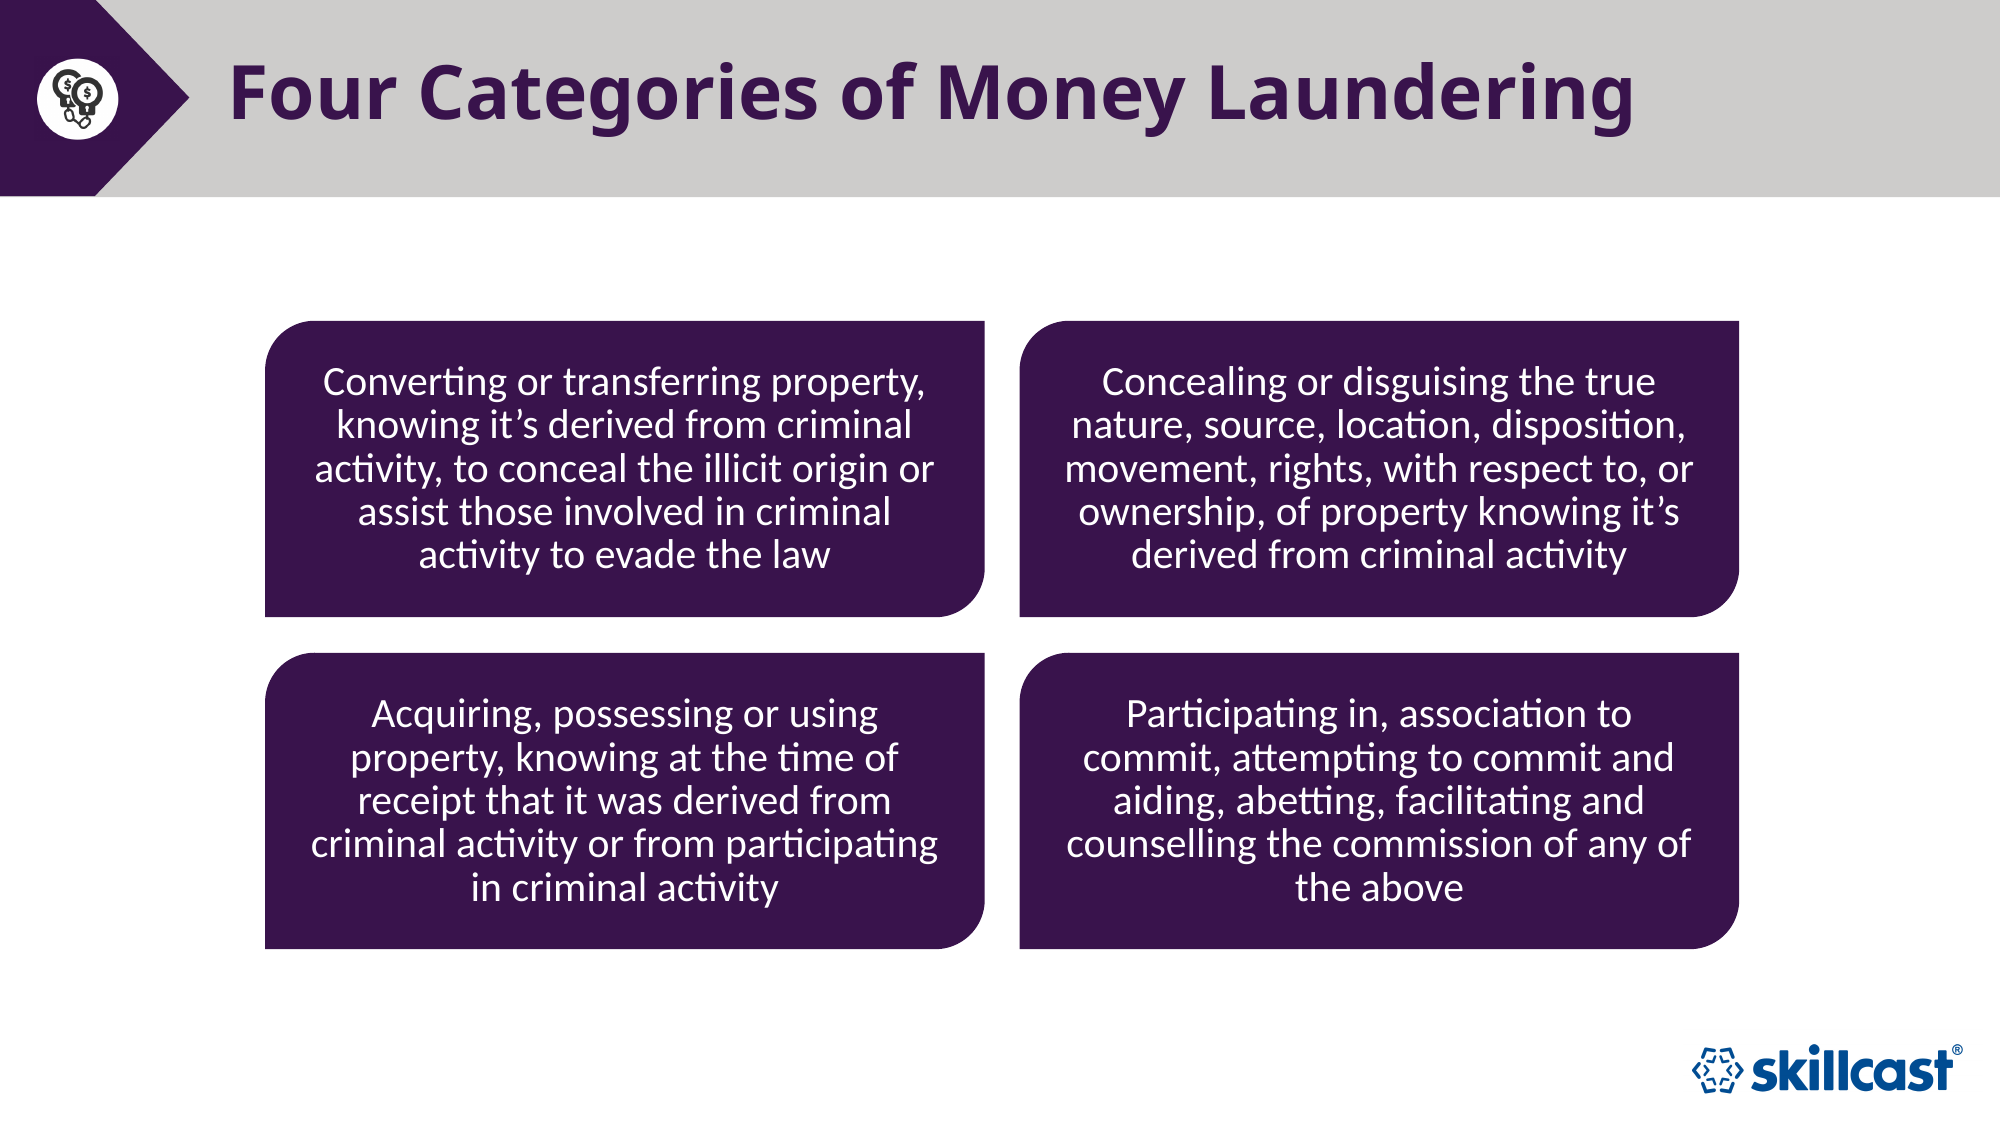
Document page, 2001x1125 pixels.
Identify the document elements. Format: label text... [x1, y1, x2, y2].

text_box Acquiring, possessing or using property, knowing at the time of receipt that it was derived from criminal activity or from participating in criminal activity [265, 652, 985, 950]
picture [34, 56, 120, 141]
picture [1683, 1029, 1983, 1107]
title Four Categories of Money Laundering [212, 53, 1845, 138]
text_box Converting or transferring property, knowing it’s derived from criminal activity, to conceal the illicit origin or assist those involved in criminal activity to evade the law [265, 320, 985, 618]
text_box Participating in, association to commit, attempting to commit and aiding, abetting, facilitating and counselling the commission of any of the above [1019, 652, 1740, 950]
text_box Concealing or disguising the true nature, source, location, disposition, movement, rights, with respect to, or ownership, of property knowing it’s derived from criminal activity [1019, 320, 1740, 618]
